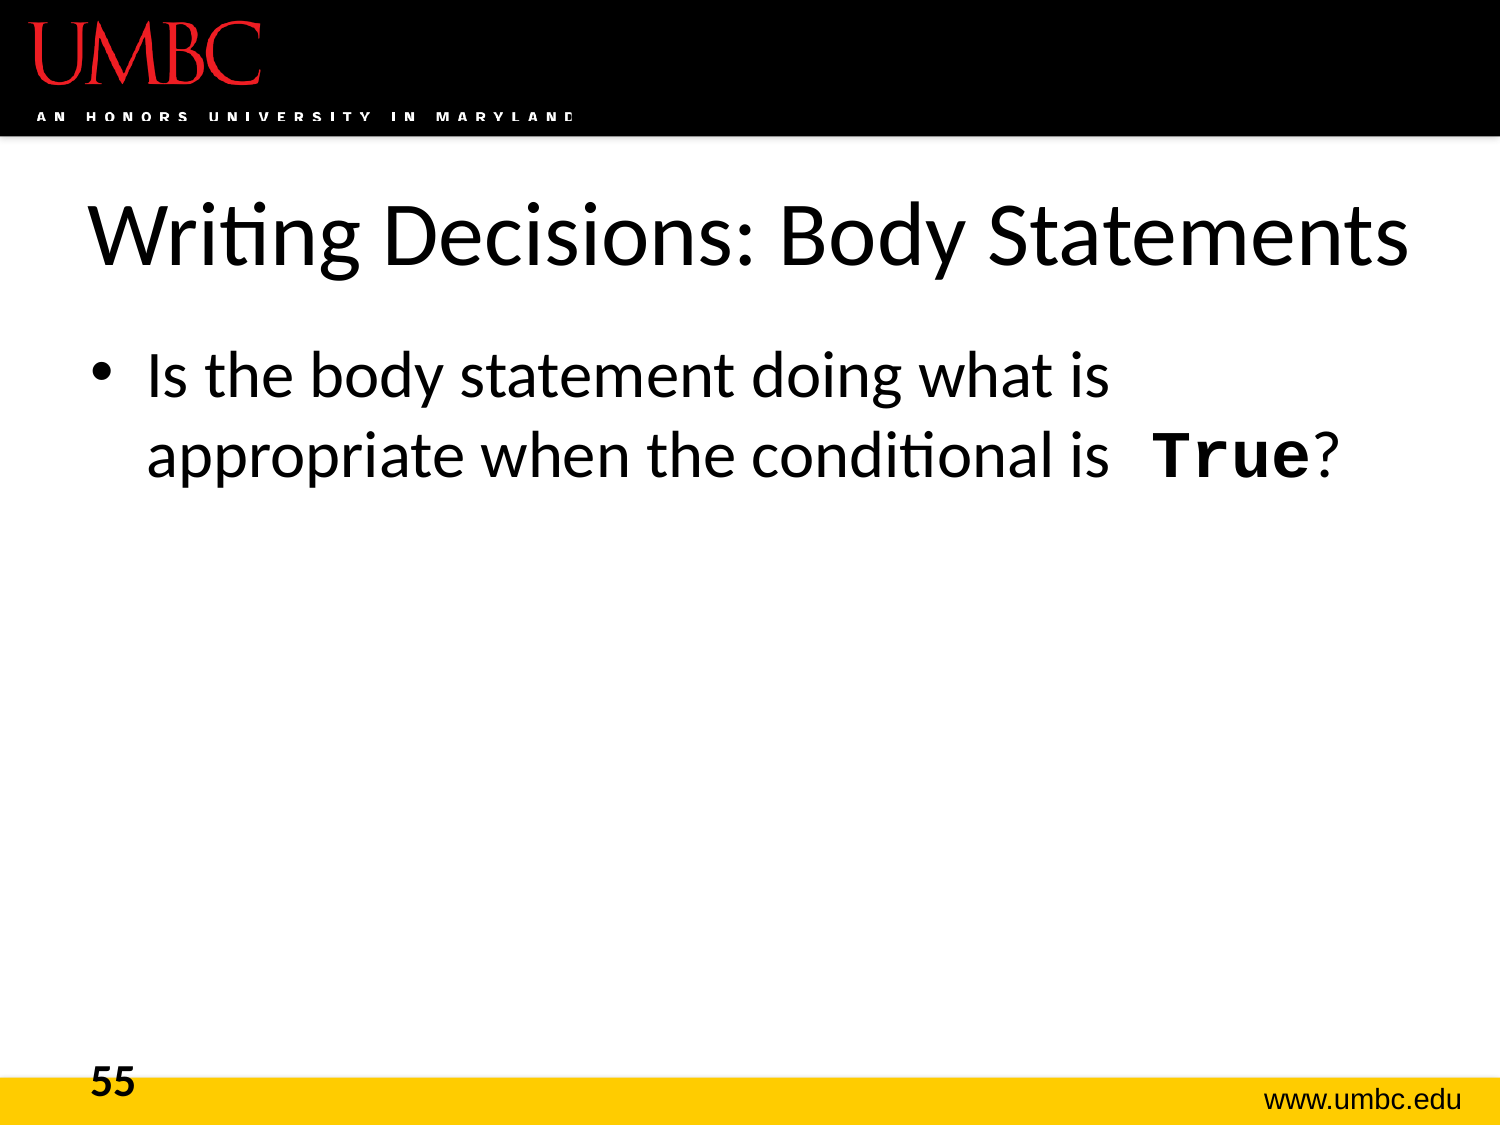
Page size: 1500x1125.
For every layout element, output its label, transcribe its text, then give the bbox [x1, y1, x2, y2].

slide_number 55 [75, 1042, 425, 1103]
title Writing Decisions: Body Statements [50, 135, 1450, 323]
list Is the body statement doing what is appropriate when the conditional is True? [75, 323, 1425, 1005]
